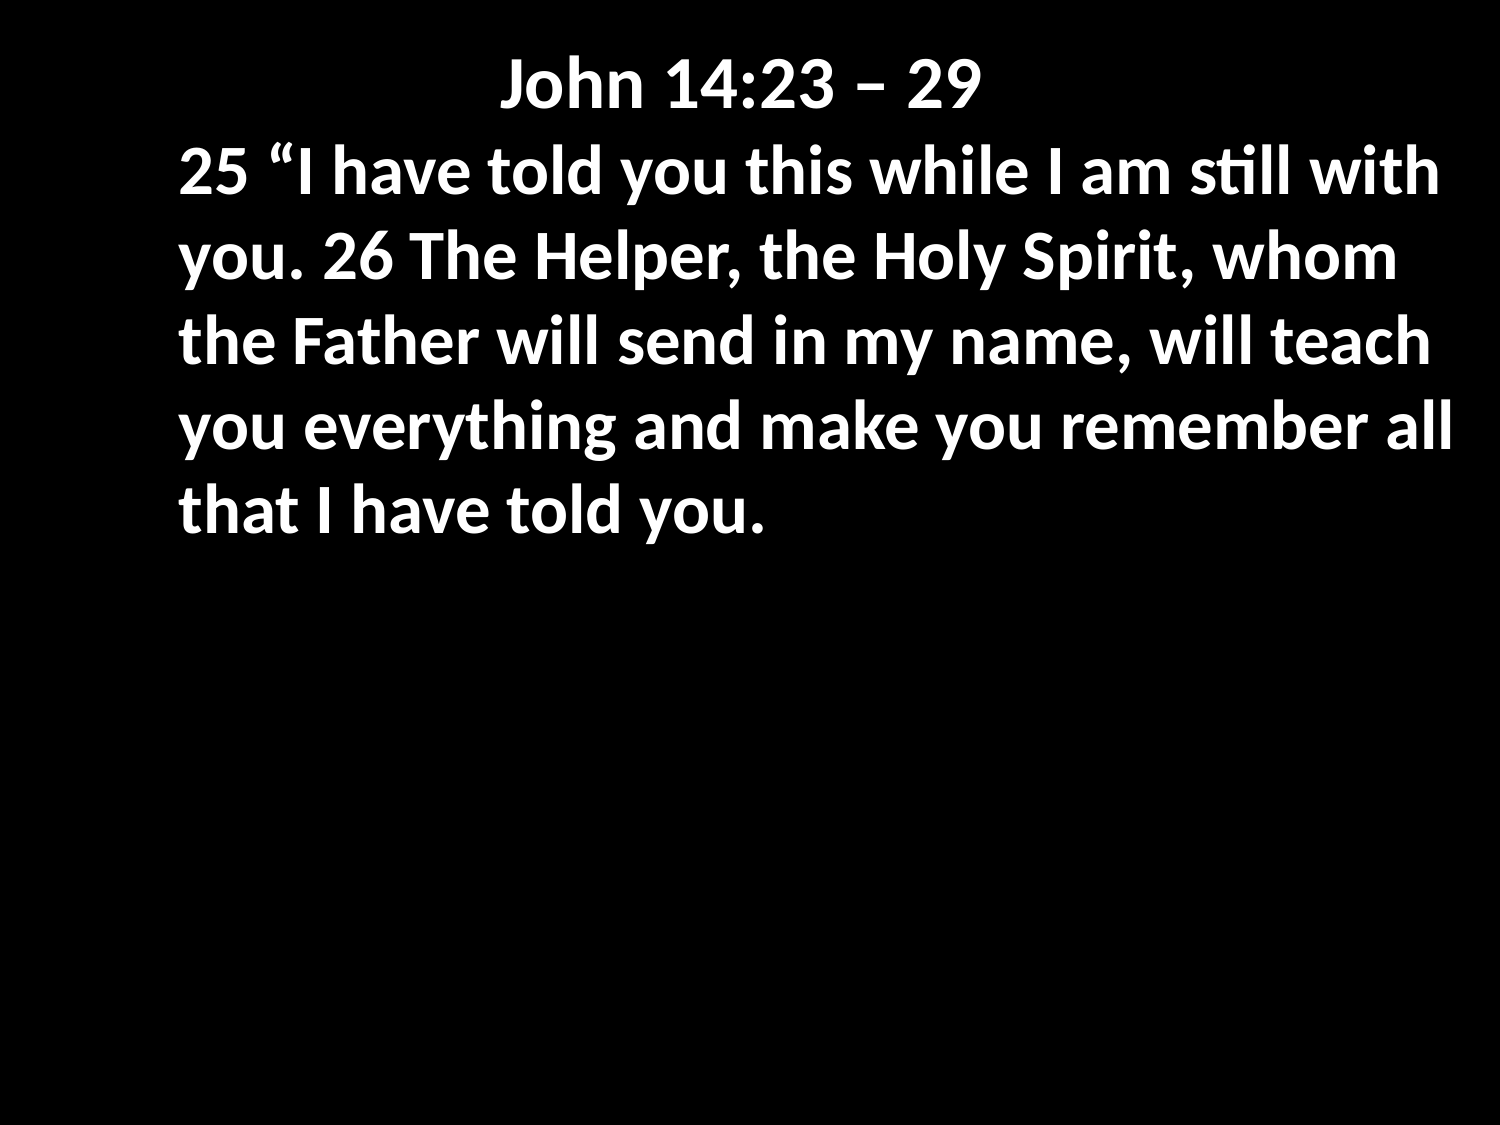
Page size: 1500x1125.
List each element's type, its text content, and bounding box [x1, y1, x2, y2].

subtitle John 14:23 – 29 25 “I have told you this while I am still with you. 26 The Helper, the Holy Spirit, whom the Father will send in my name, will teach you everything and make you remember all that I have told you. [13, 26, 1487, 1112]
